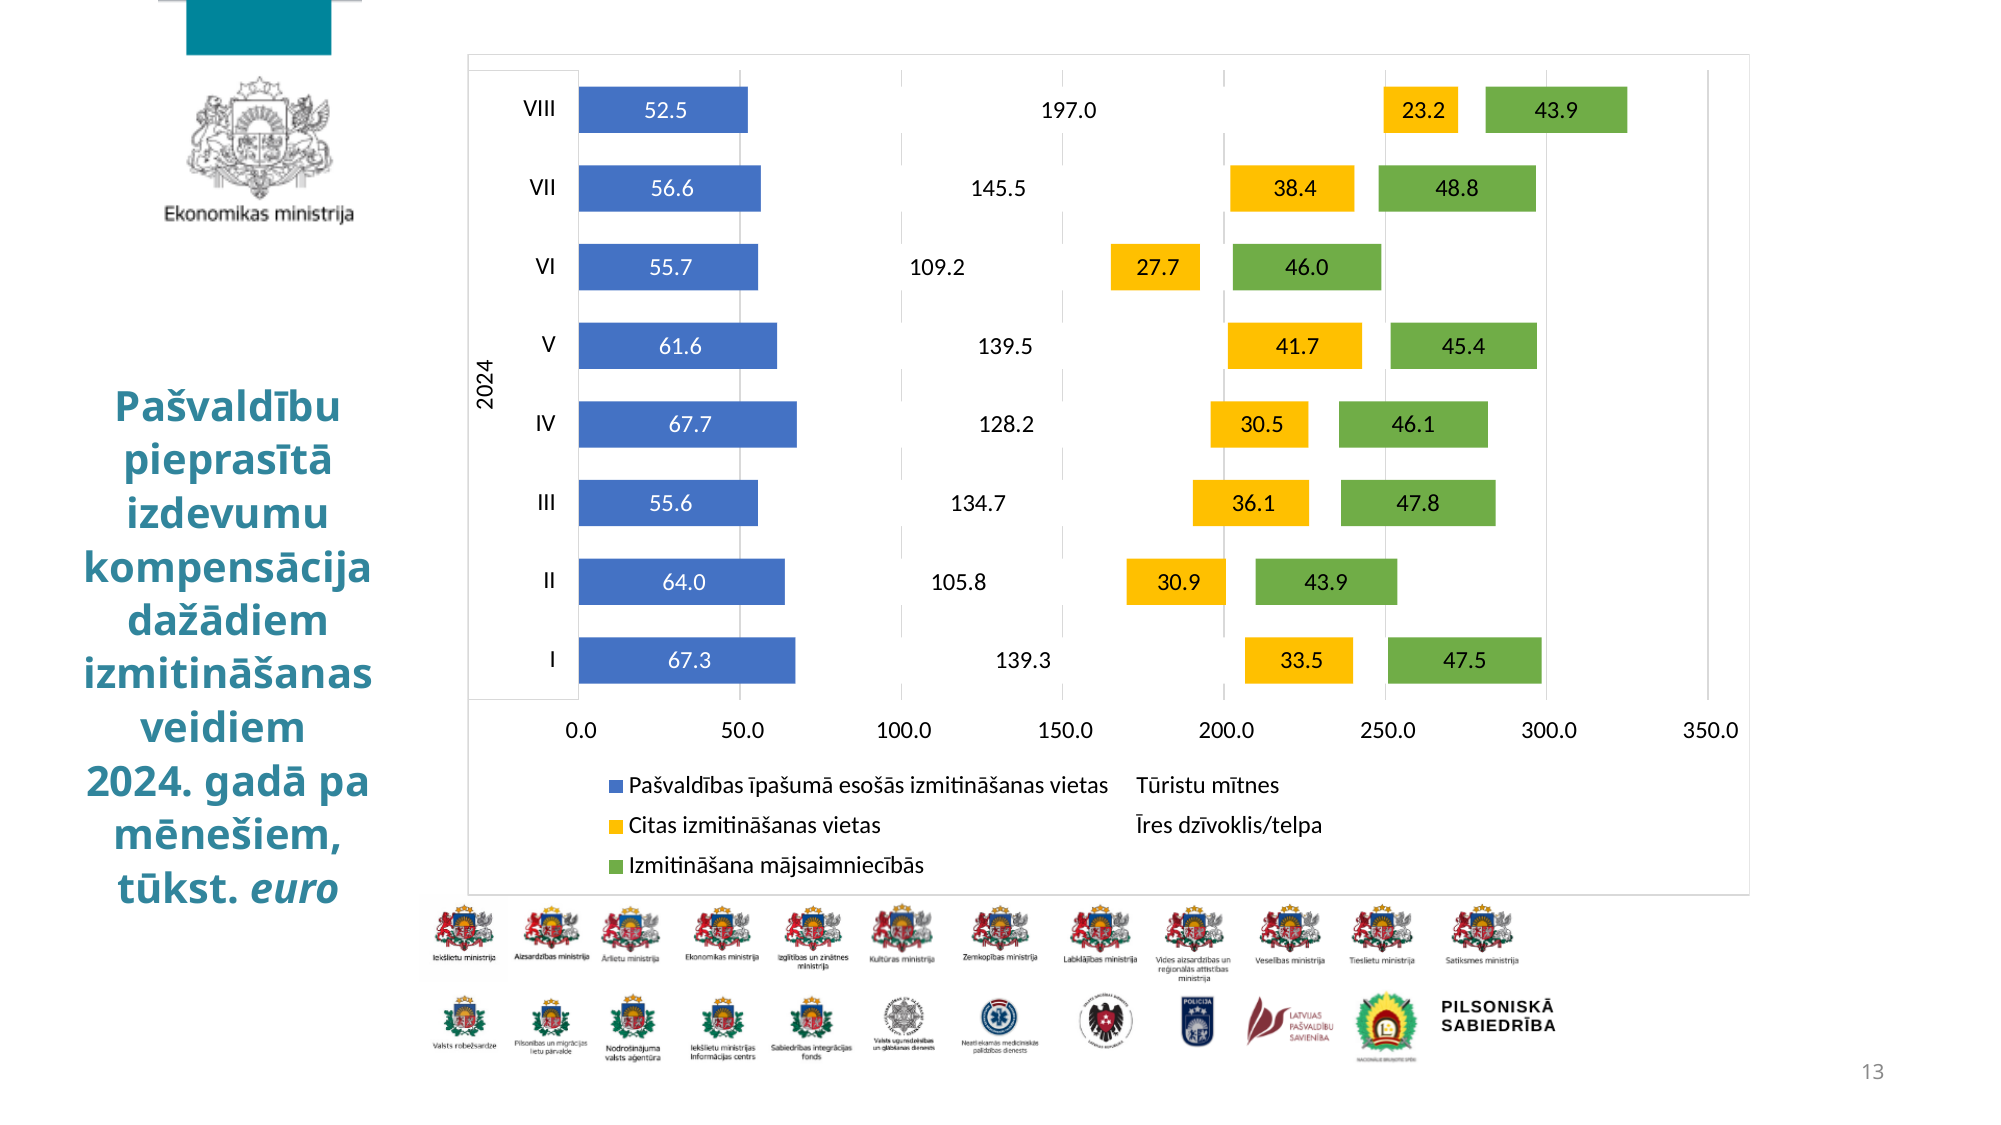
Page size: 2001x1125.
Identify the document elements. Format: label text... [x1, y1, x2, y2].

slide_number 13 [1433, 1042, 1900, 1103]
title Pašvaldību pieprasītā izdevumu kompensācija dažādiem izmitināšanas veidiem 2024. gadā pa mēnešiem, tūkst. euro [50, 245, 407, 1043]
picture [0, 0, 2001, 1125]
